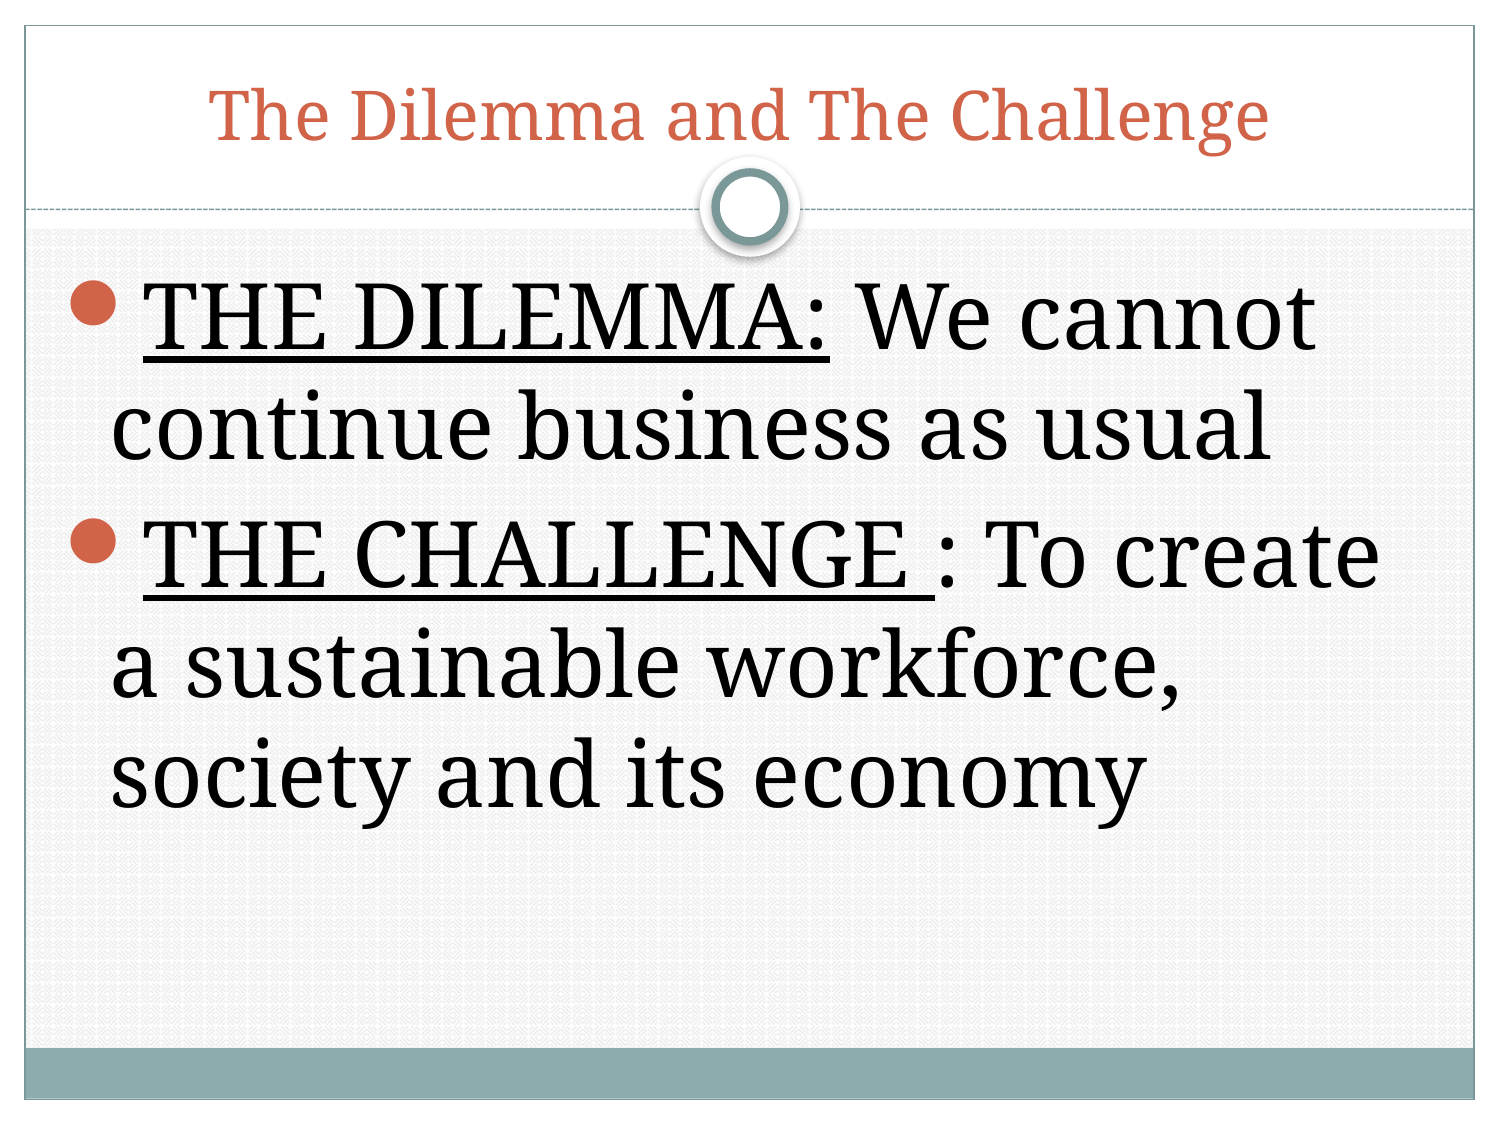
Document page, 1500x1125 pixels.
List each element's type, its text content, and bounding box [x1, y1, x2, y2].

title The Dilemma and The Challenge [49, 37, 1450, 163]
list THE DILEMMA: We cannot continue business as usual THE CHALLENGE : To create a sustainable workforce, society and its economy [49, 250, 1445, 1001]
